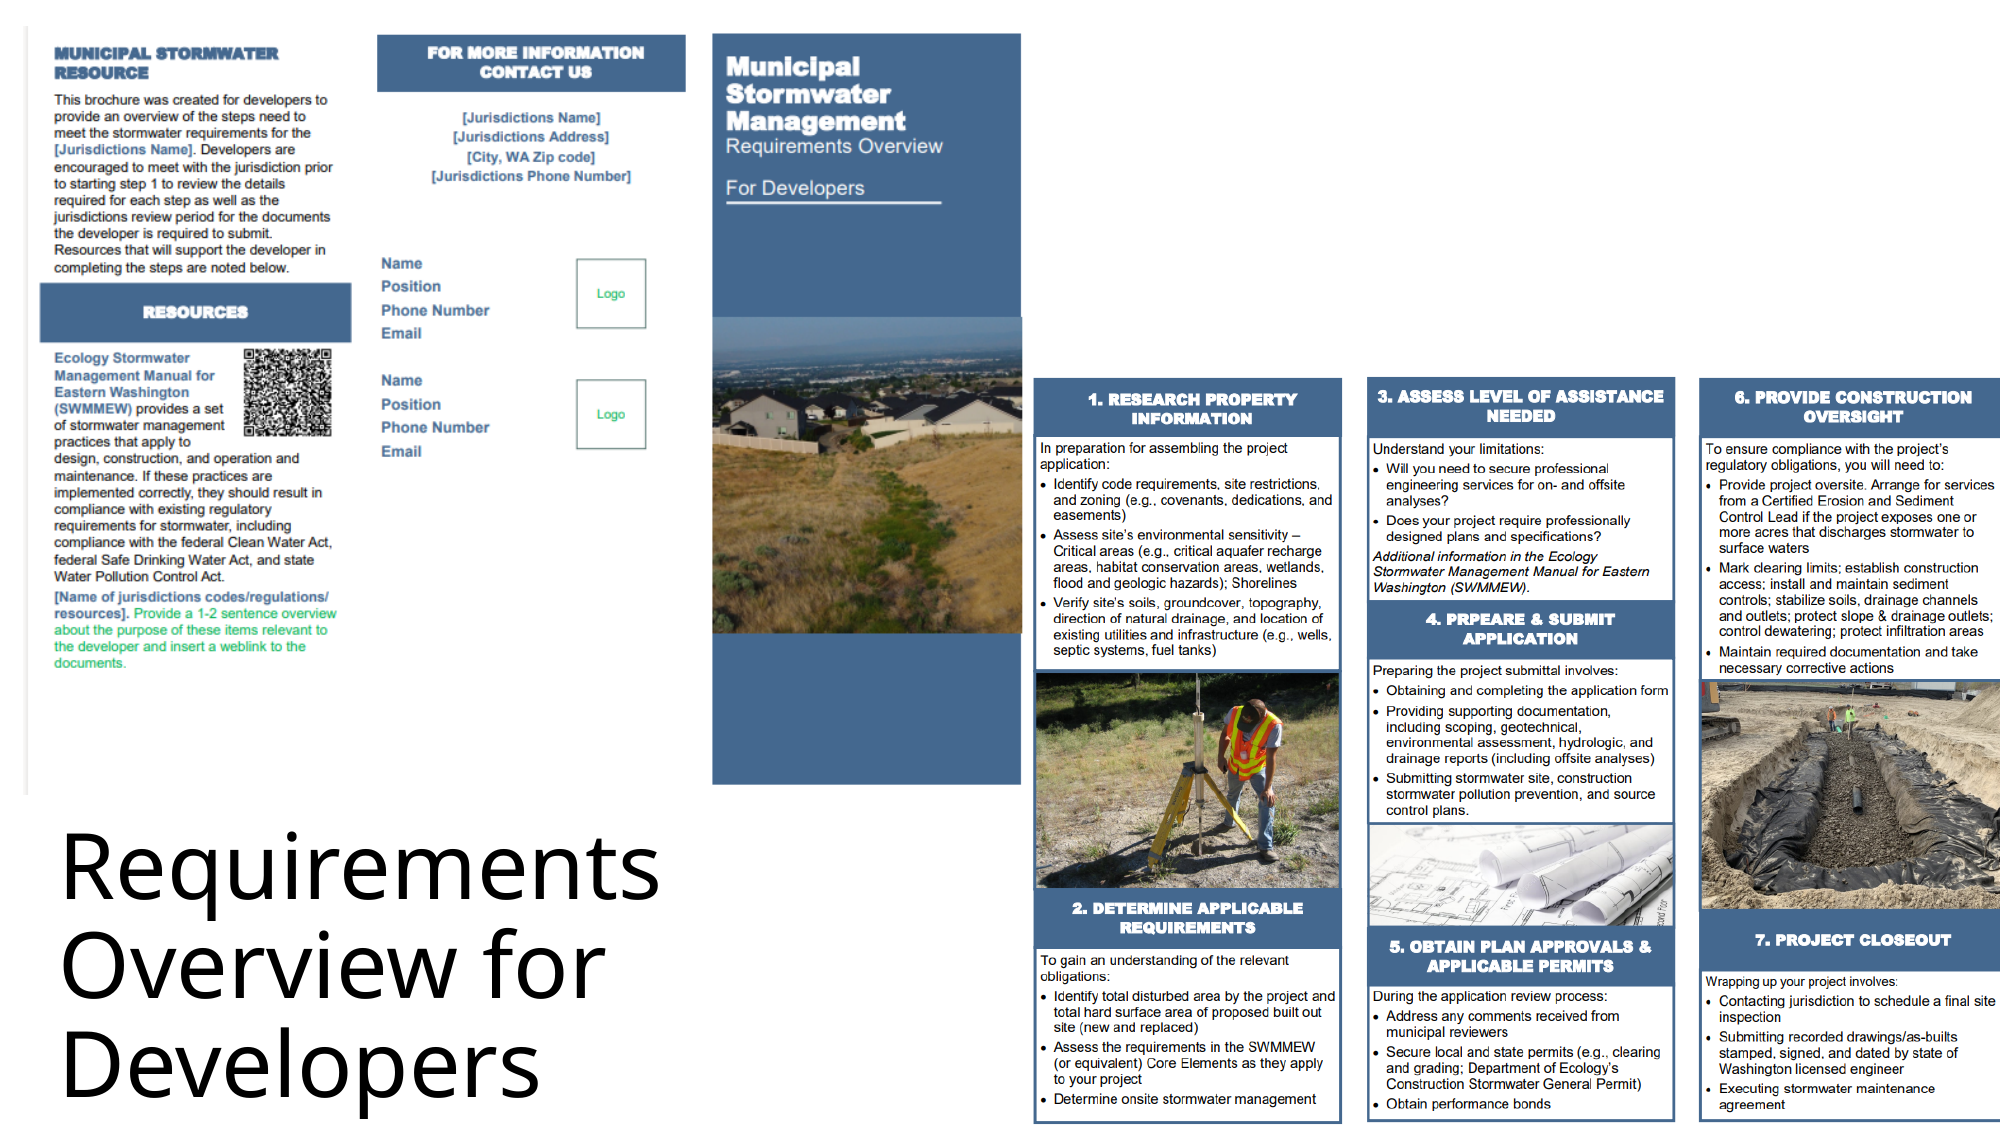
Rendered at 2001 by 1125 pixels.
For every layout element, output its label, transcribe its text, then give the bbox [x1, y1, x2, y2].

title Requirements Overview for Developers [43, 860, 971, 1078]
picture [23, 26, 2000, 1125]
